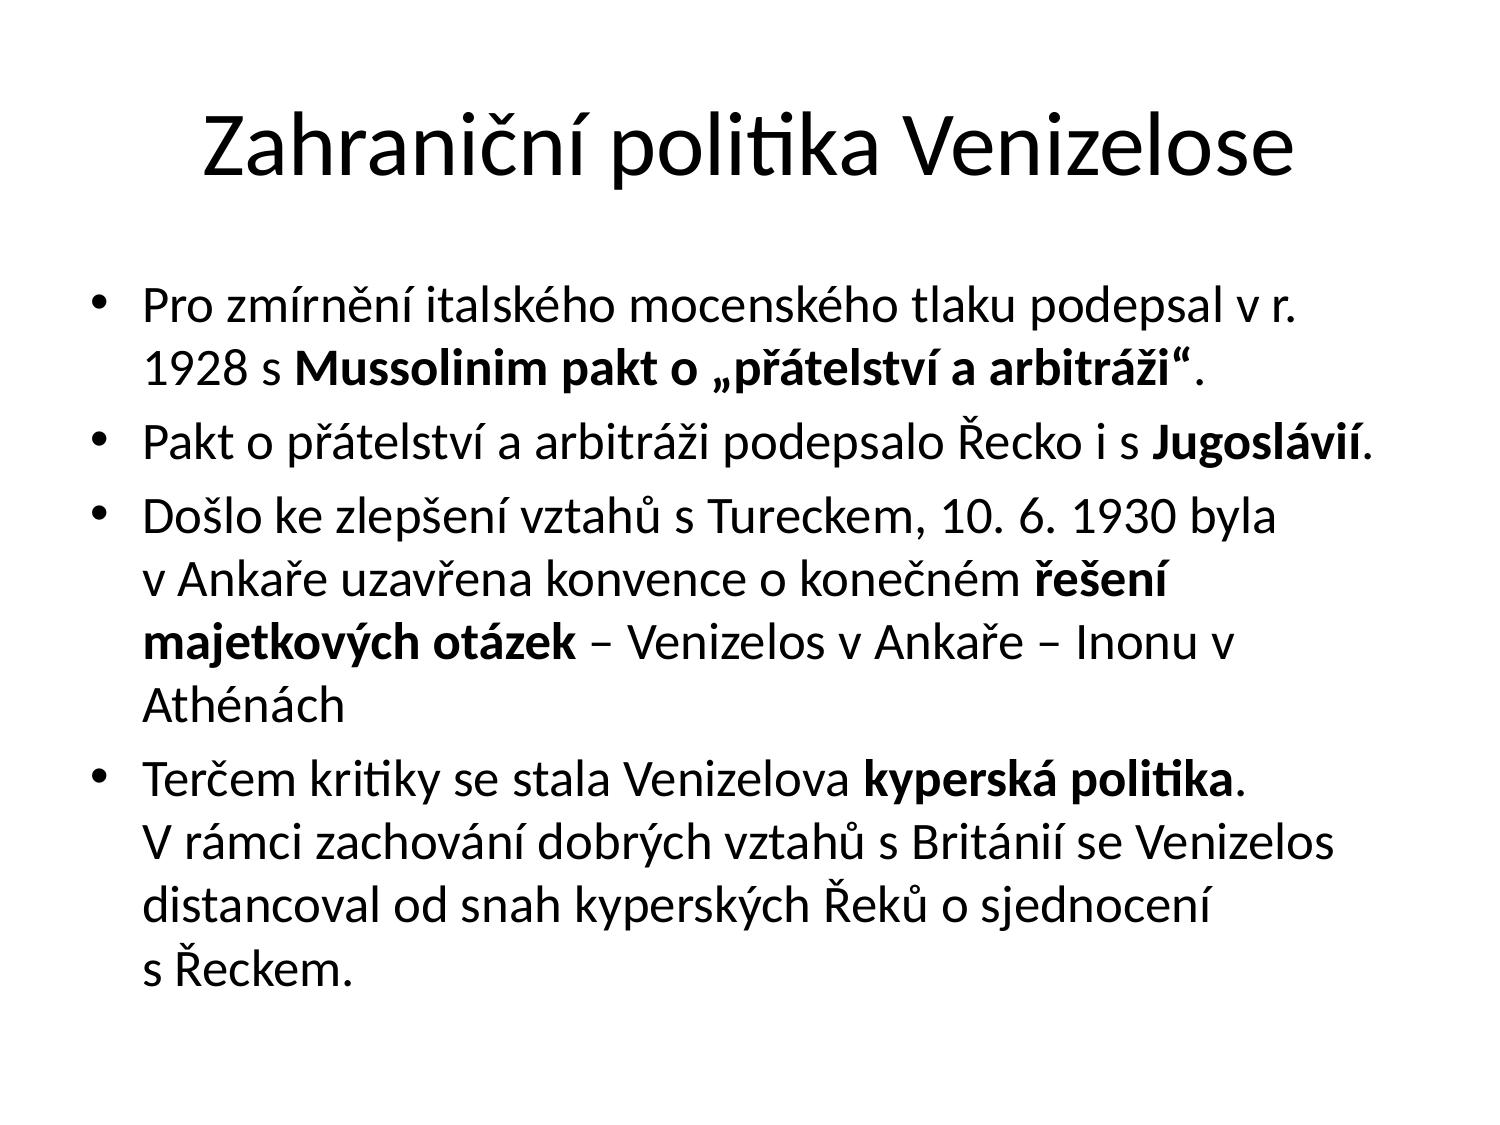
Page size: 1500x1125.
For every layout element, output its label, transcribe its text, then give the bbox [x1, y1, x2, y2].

list Pro zmírnění italského mocenského tlaku podepsal v r. 1928 s Mussolinim pakt o „přátelství a arbitráži“. Pakt o přátelství a arbitráži podepsalo Řecko i s Jugoslávií. Došlo ke zlepšení vztahů s Tureckem, 10. 6. 1930 byla v Ankaře uzavřena konvence o konečném řešení majetkových otázek – Venizelos v Ankaře – Inonu v Athénách Terčem kritiky se stala Venizelova kyperská politika. V rámci zachování dobrých vztahů s Británií se Venizelos distancoval od snah kyperských Řeků o sjednocení s Řeckem. [75, 262, 1425, 1005]
title Zahraniční politika Venizelose [75, 45, 1425, 233]
